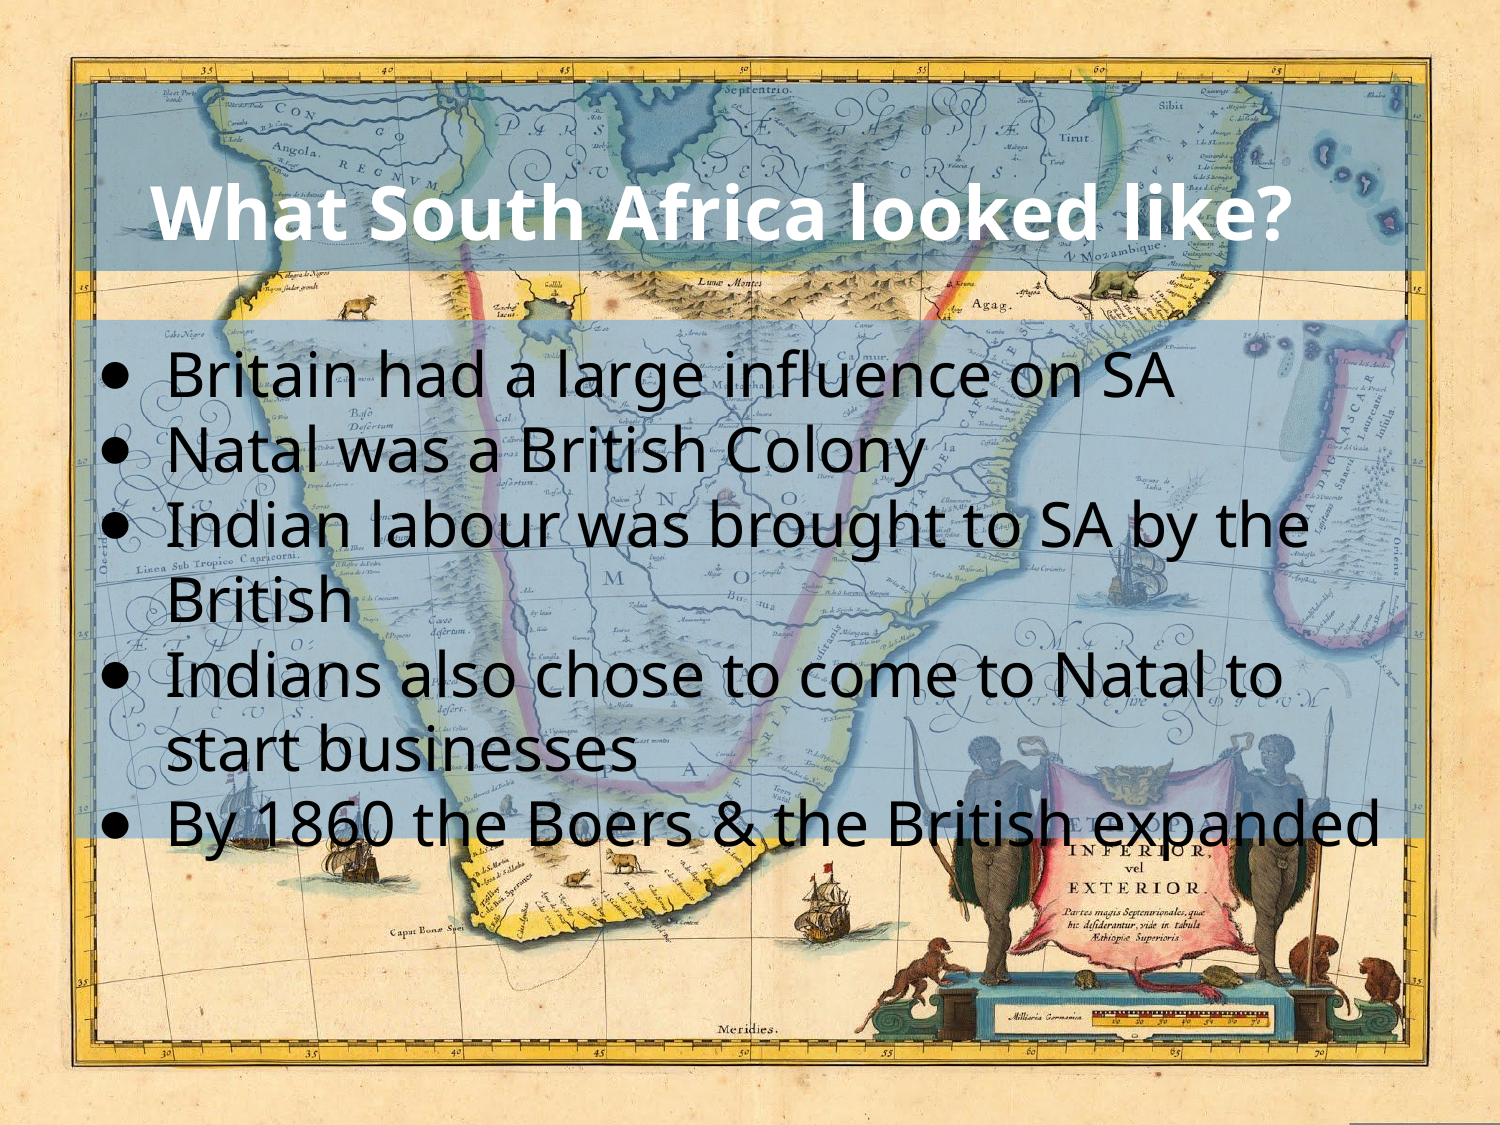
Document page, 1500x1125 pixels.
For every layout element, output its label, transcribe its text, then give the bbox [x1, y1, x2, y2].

picture [0, 0, 1500, 1125]
title What South Africa looked like? [75, 83, 1425, 271]
list Britain had a large influence on SA Natal was a British Colony Indian labour was brought to SA by the British Indians also chose to come to Natal to start businesses By 1860 the Boers & the British expanded [75, 319, 1425, 839]
